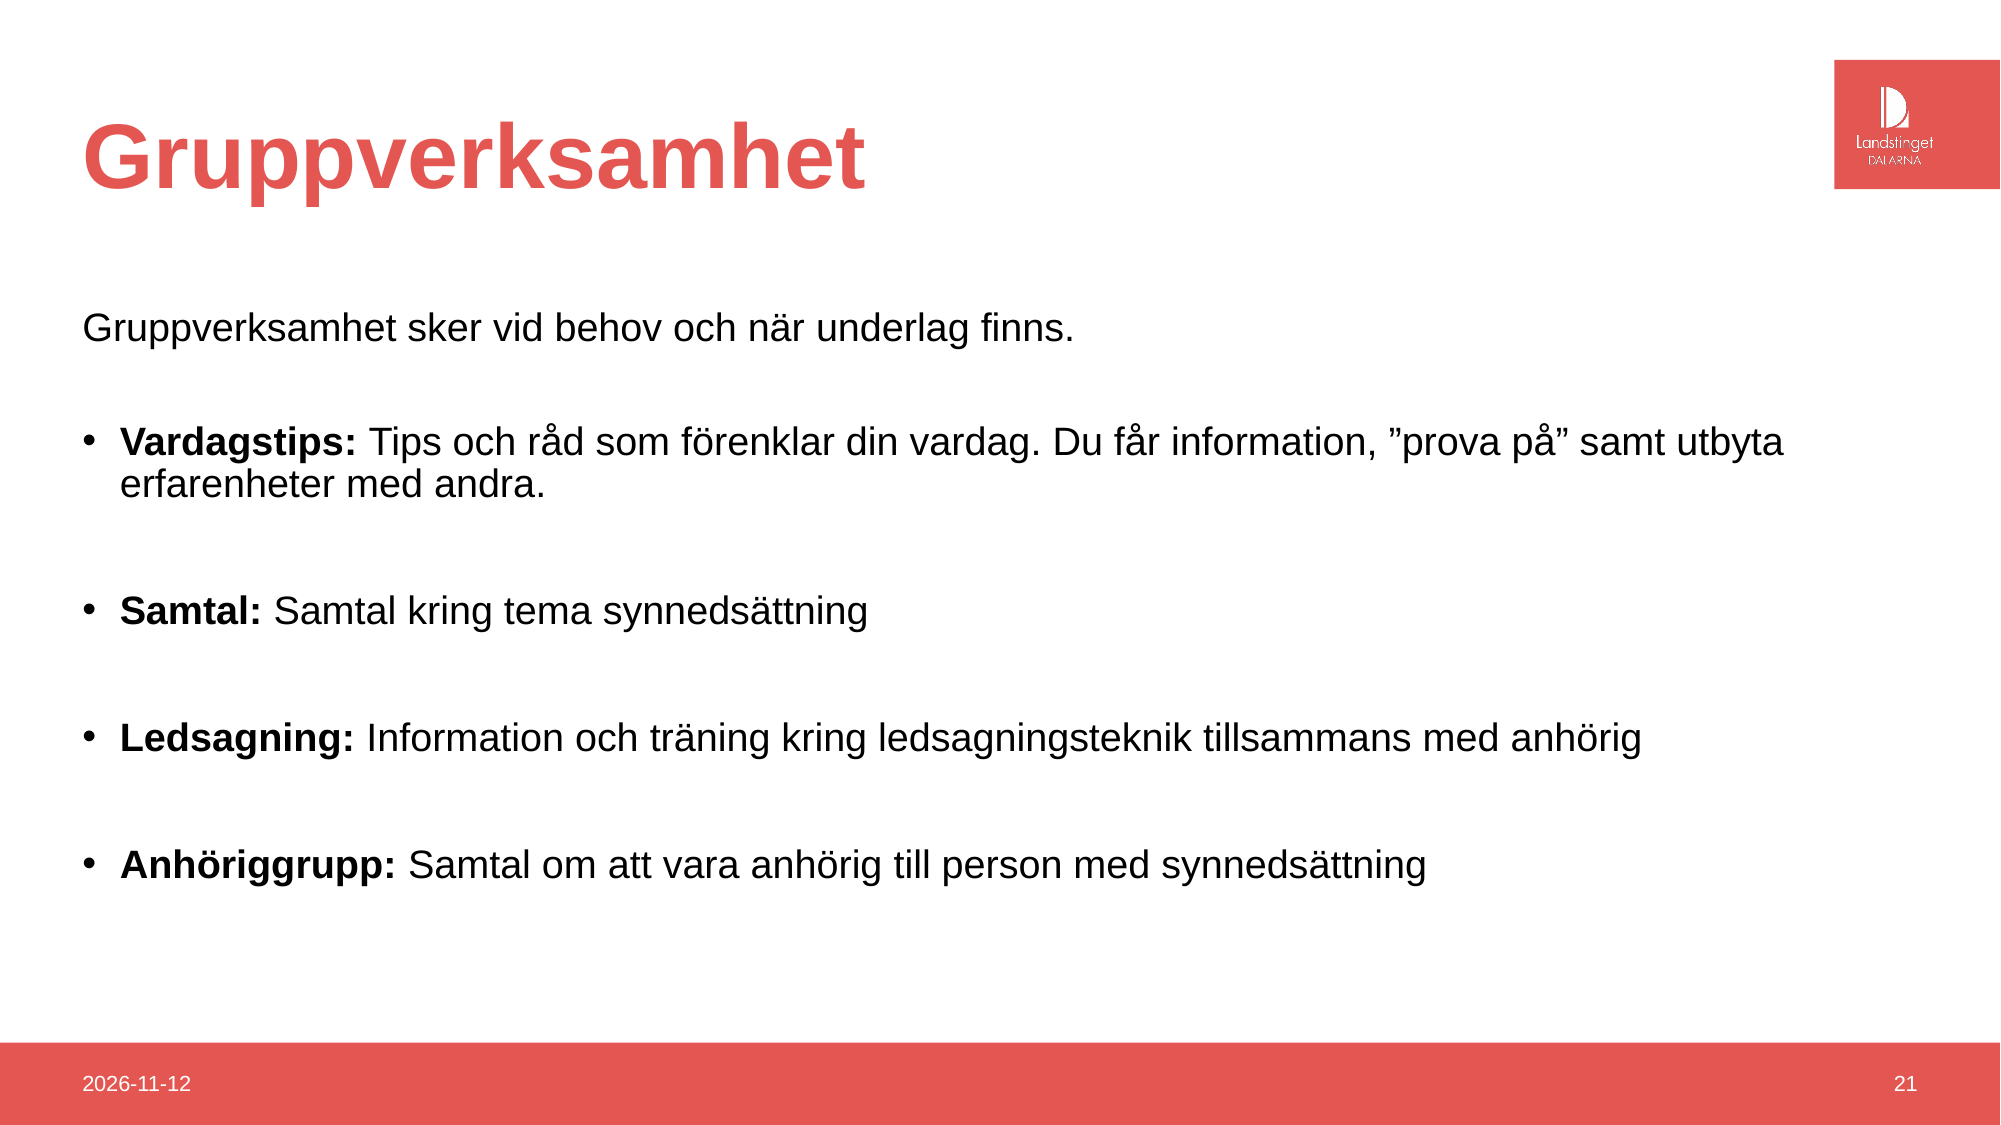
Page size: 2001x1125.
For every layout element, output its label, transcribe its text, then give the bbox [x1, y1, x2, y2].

list Gruppverksamhet sker vid behov och när underlag finns. Vardagstips: Tips och råd som förenklar din vardag. Du får information, ”prova på” samt utbyta erfarenheter med andra. Samtal: Samtal kring tema synnedsättning Ledsagning: Information och träning kring ledsagningsteknik tillsammans med anhörig Anhöriggrupp: Samtal om att vara anhörig till person med synnedsättning [67, 299, 1933, 1014]
slide_number 21 [1482, 1042, 1933, 1124]
title Gruppverksamhet [67, 59, 1810, 259]
picture [1857, 87, 1933, 165]
footer [587, 1042, 1413, 1124]
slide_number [67, 1042, 518, 1124]
